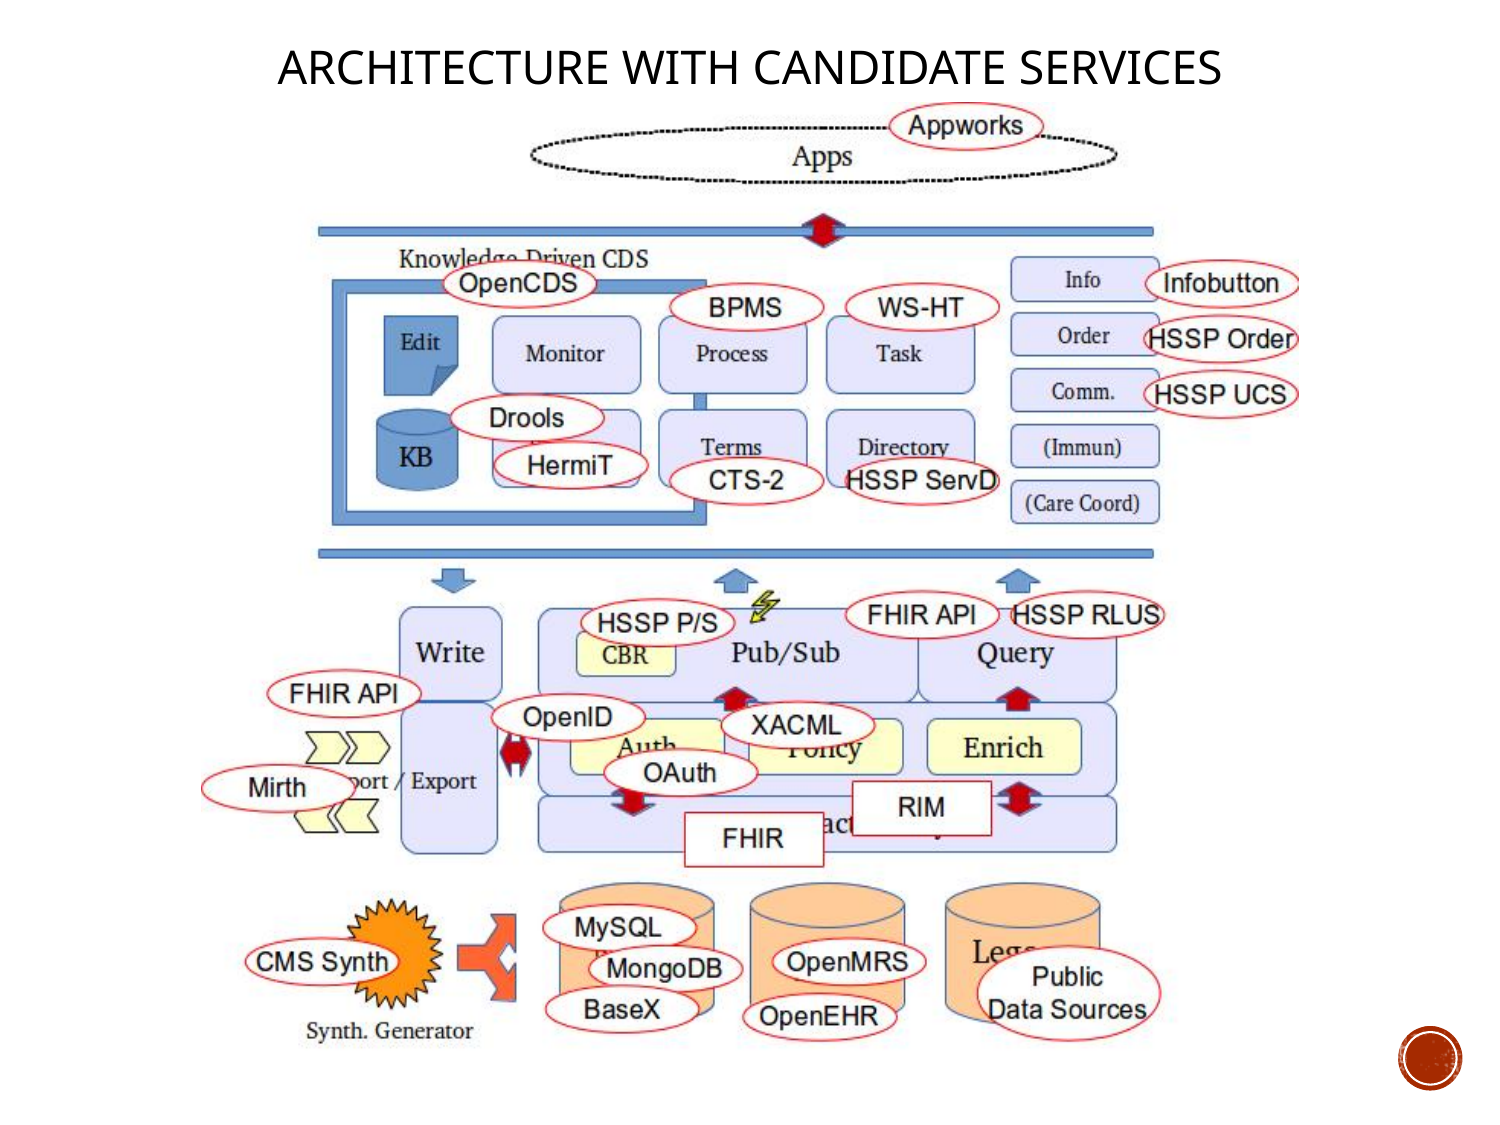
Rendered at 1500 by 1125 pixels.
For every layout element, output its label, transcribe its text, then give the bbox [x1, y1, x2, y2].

picture [201, 102, 1299, 1052]
title Architecture with candidate services [112, 36, 1388, 103]
